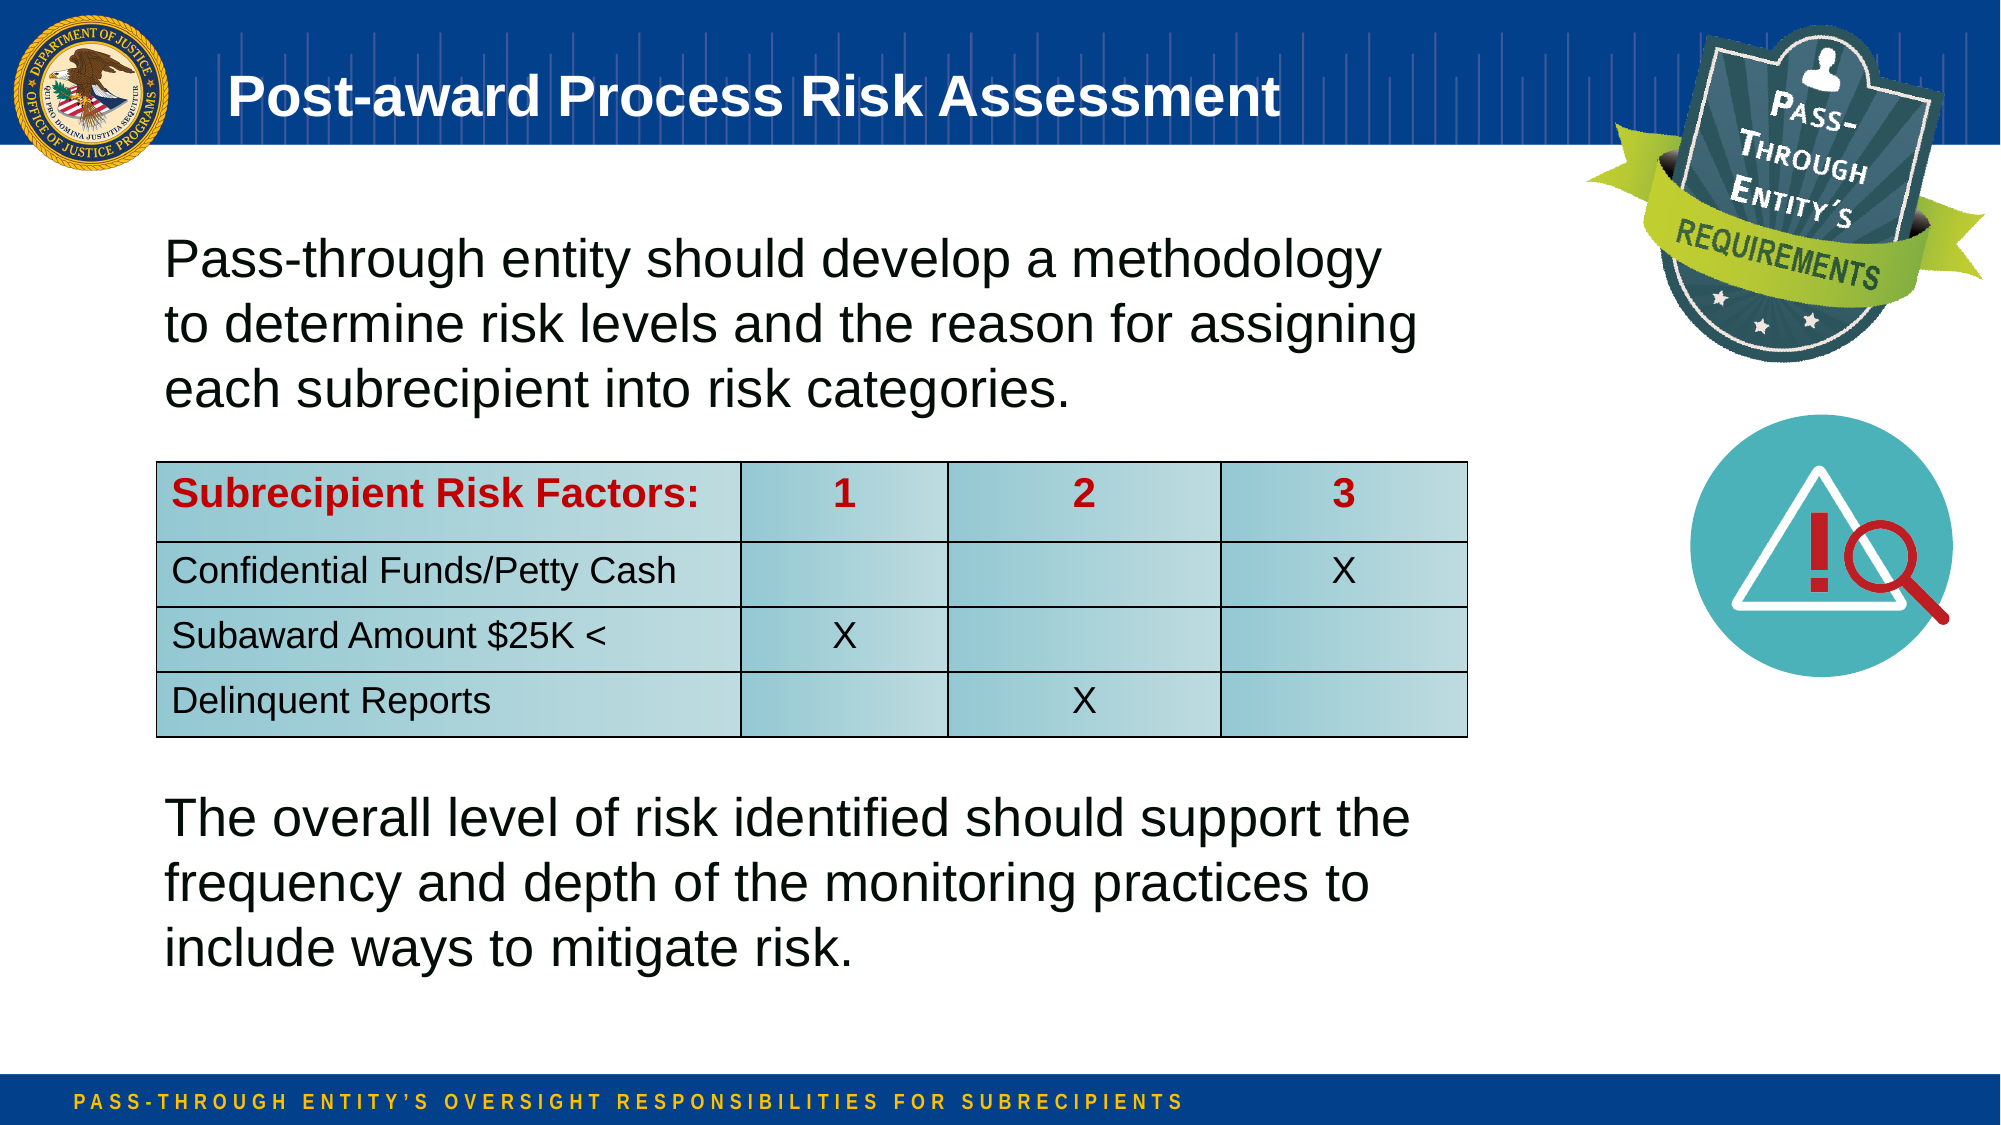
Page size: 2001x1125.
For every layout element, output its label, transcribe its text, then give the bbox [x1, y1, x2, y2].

table_cell [1222, 608, 1467, 671]
table_cell X [949, 673, 1220, 736]
table_cell [742, 673, 947, 736]
table_cell [742, 543, 947, 606]
table_cell [949, 608, 1220, 671]
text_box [1690, 414, 2000, 678]
table_cell X [1222, 543, 1467, 606]
table_cell Subaward Amount $25K < [157, 608, 740, 671]
table_cell [1222, 673, 1467, 736]
list Pass-through entity should develop a methodology to determine risk levels and the reason for assigning each subrecipient into risk categories. The overall level of risk identified should support the frequency and depth of the monitoring practices to include ways to mitigate risk. [149, 216, 1441, 1069]
table_cell Delinquent Reports [157, 673, 740, 736]
table_header 1 [742, 463, 947, 541]
table_header Subrecipient Risk Factors: [157, 463, 740, 541]
picture [0, 0, 2001, 1125]
table_header 3 [1222, 463, 1467, 541]
table_cell Confidential Funds/Petty Cash [157, 543, 740, 606]
table_cell [949, 543, 1220, 606]
table_cell X [742, 608, 947, 671]
title Post-award Process Risk Assessment [212, 44, 1574, 150]
table_header 2 [949, 463, 1220, 541]
